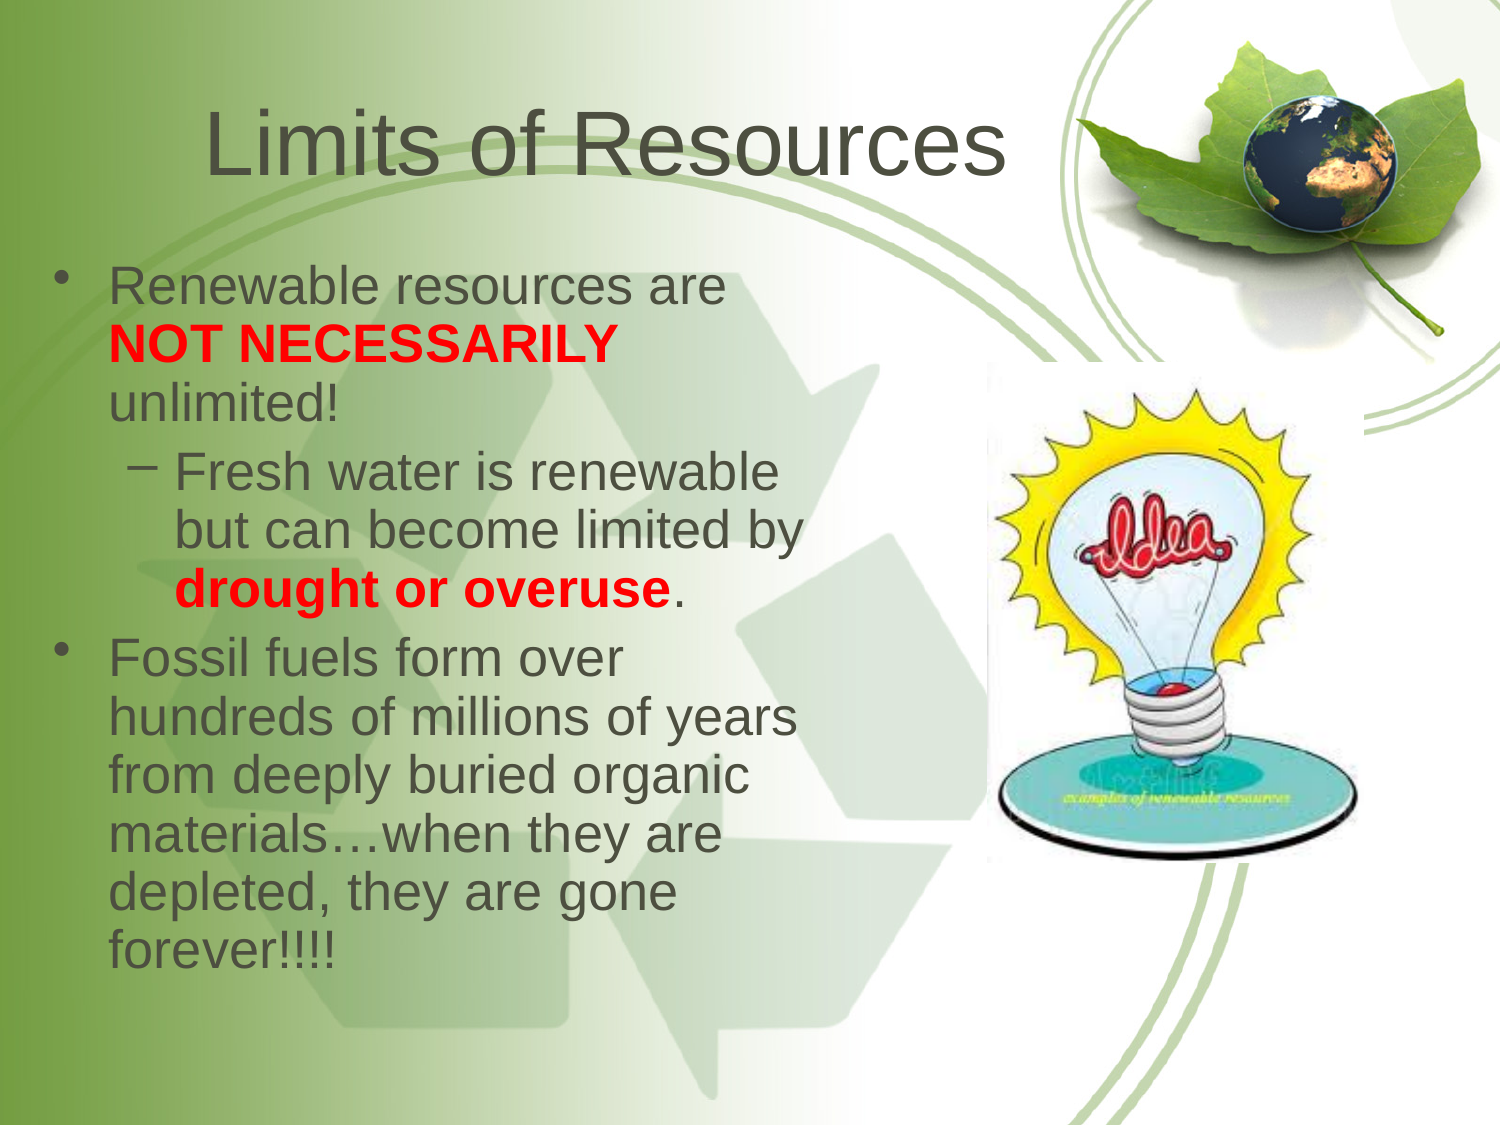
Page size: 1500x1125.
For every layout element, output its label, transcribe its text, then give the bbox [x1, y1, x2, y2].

title Limits of Resources [75, 45, 1138, 233]
picture [0, 0, 1500, 1125]
list Renewable resources are NOT NECESSARILY unlimited! Fresh water is renewable but can become limited by drought or overuse. Fossil fuels form over hundreds of millions of years from deeply buried organic materials…when they are depleted, they are gone forever!!!! [37, 249, 825, 1088]
